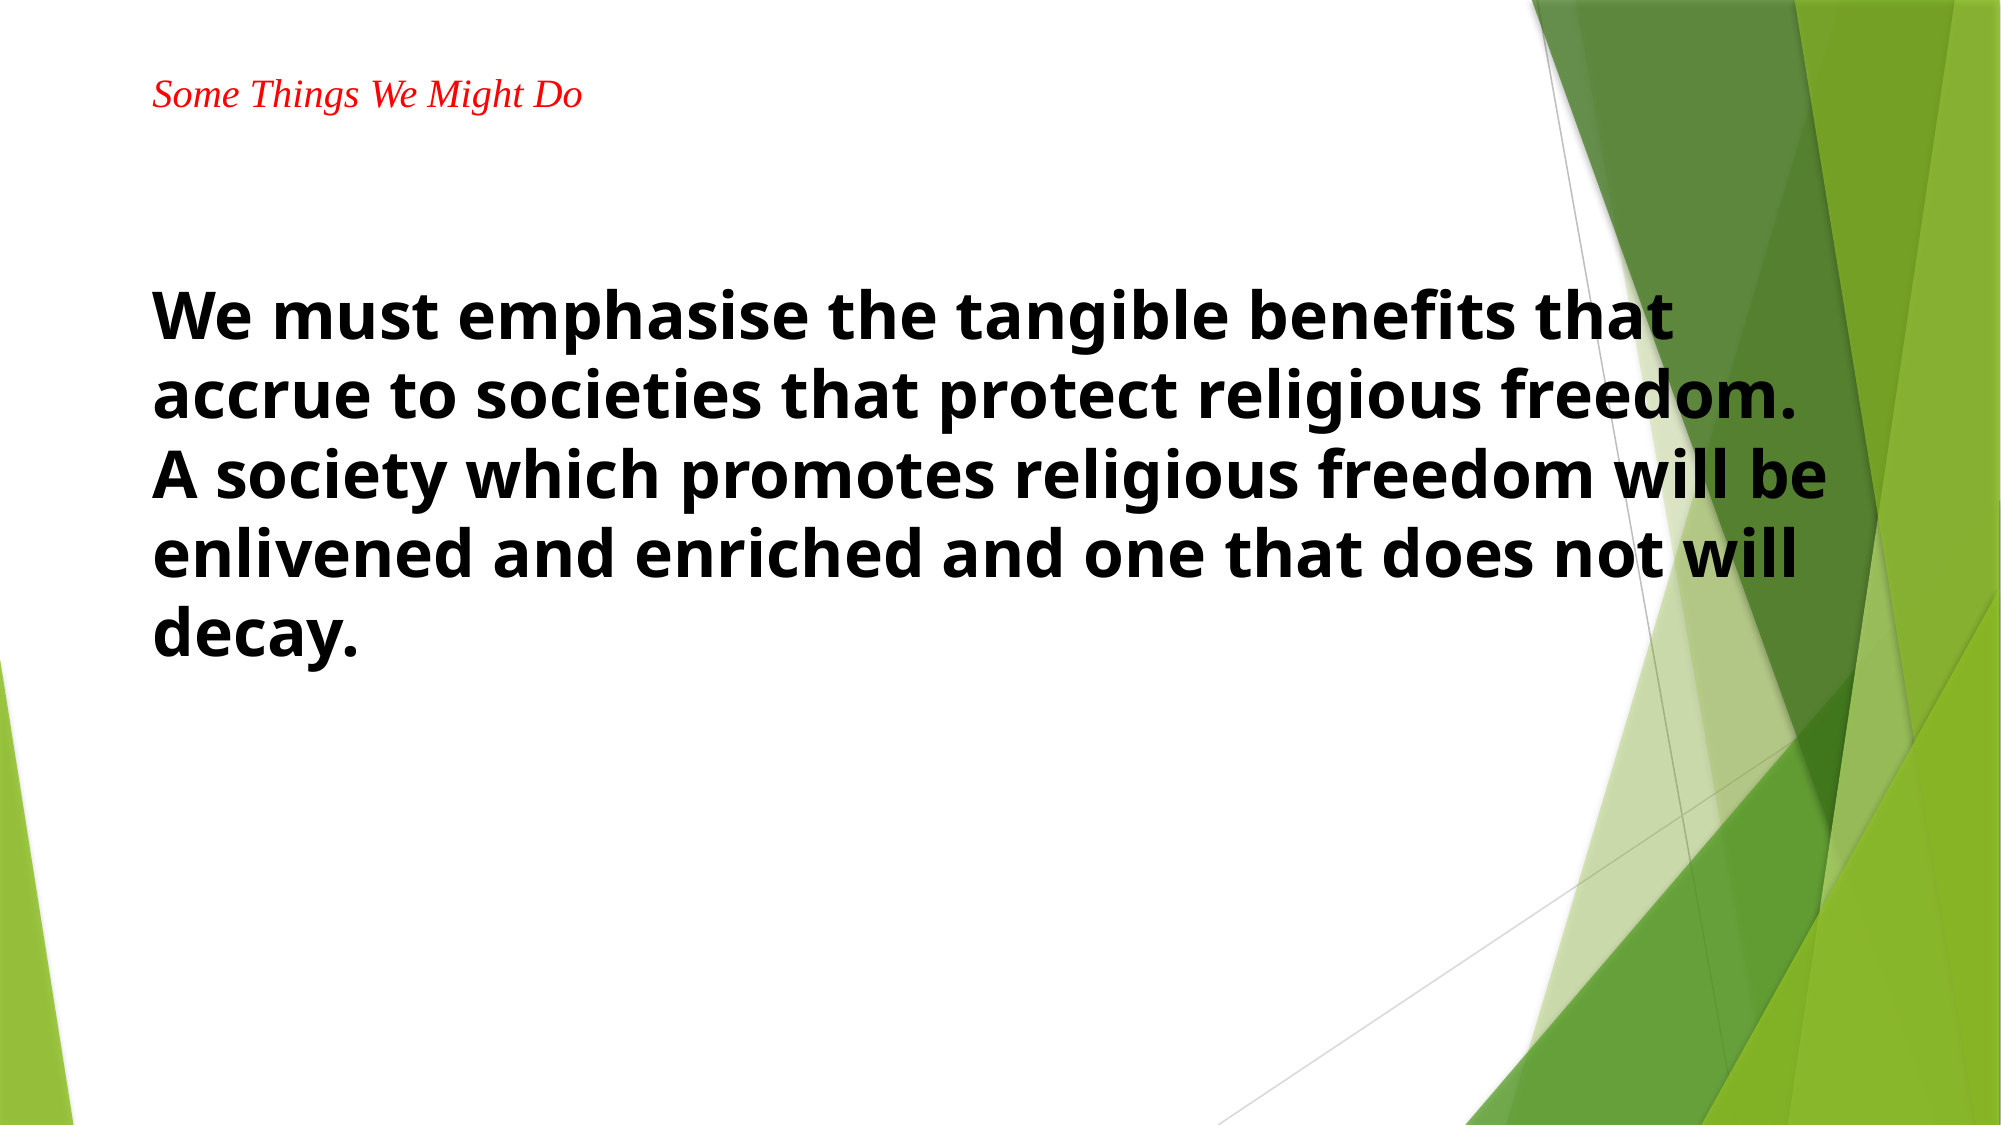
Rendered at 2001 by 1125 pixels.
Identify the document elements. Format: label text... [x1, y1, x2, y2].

title Some Things We Might Do We must emphasise the tangible benefits that accrue to societies that protect religious freedom. A society which promotes religious freedom will be enlivened and enriched and one that does not will decay. [137, 59, 1863, 818]
